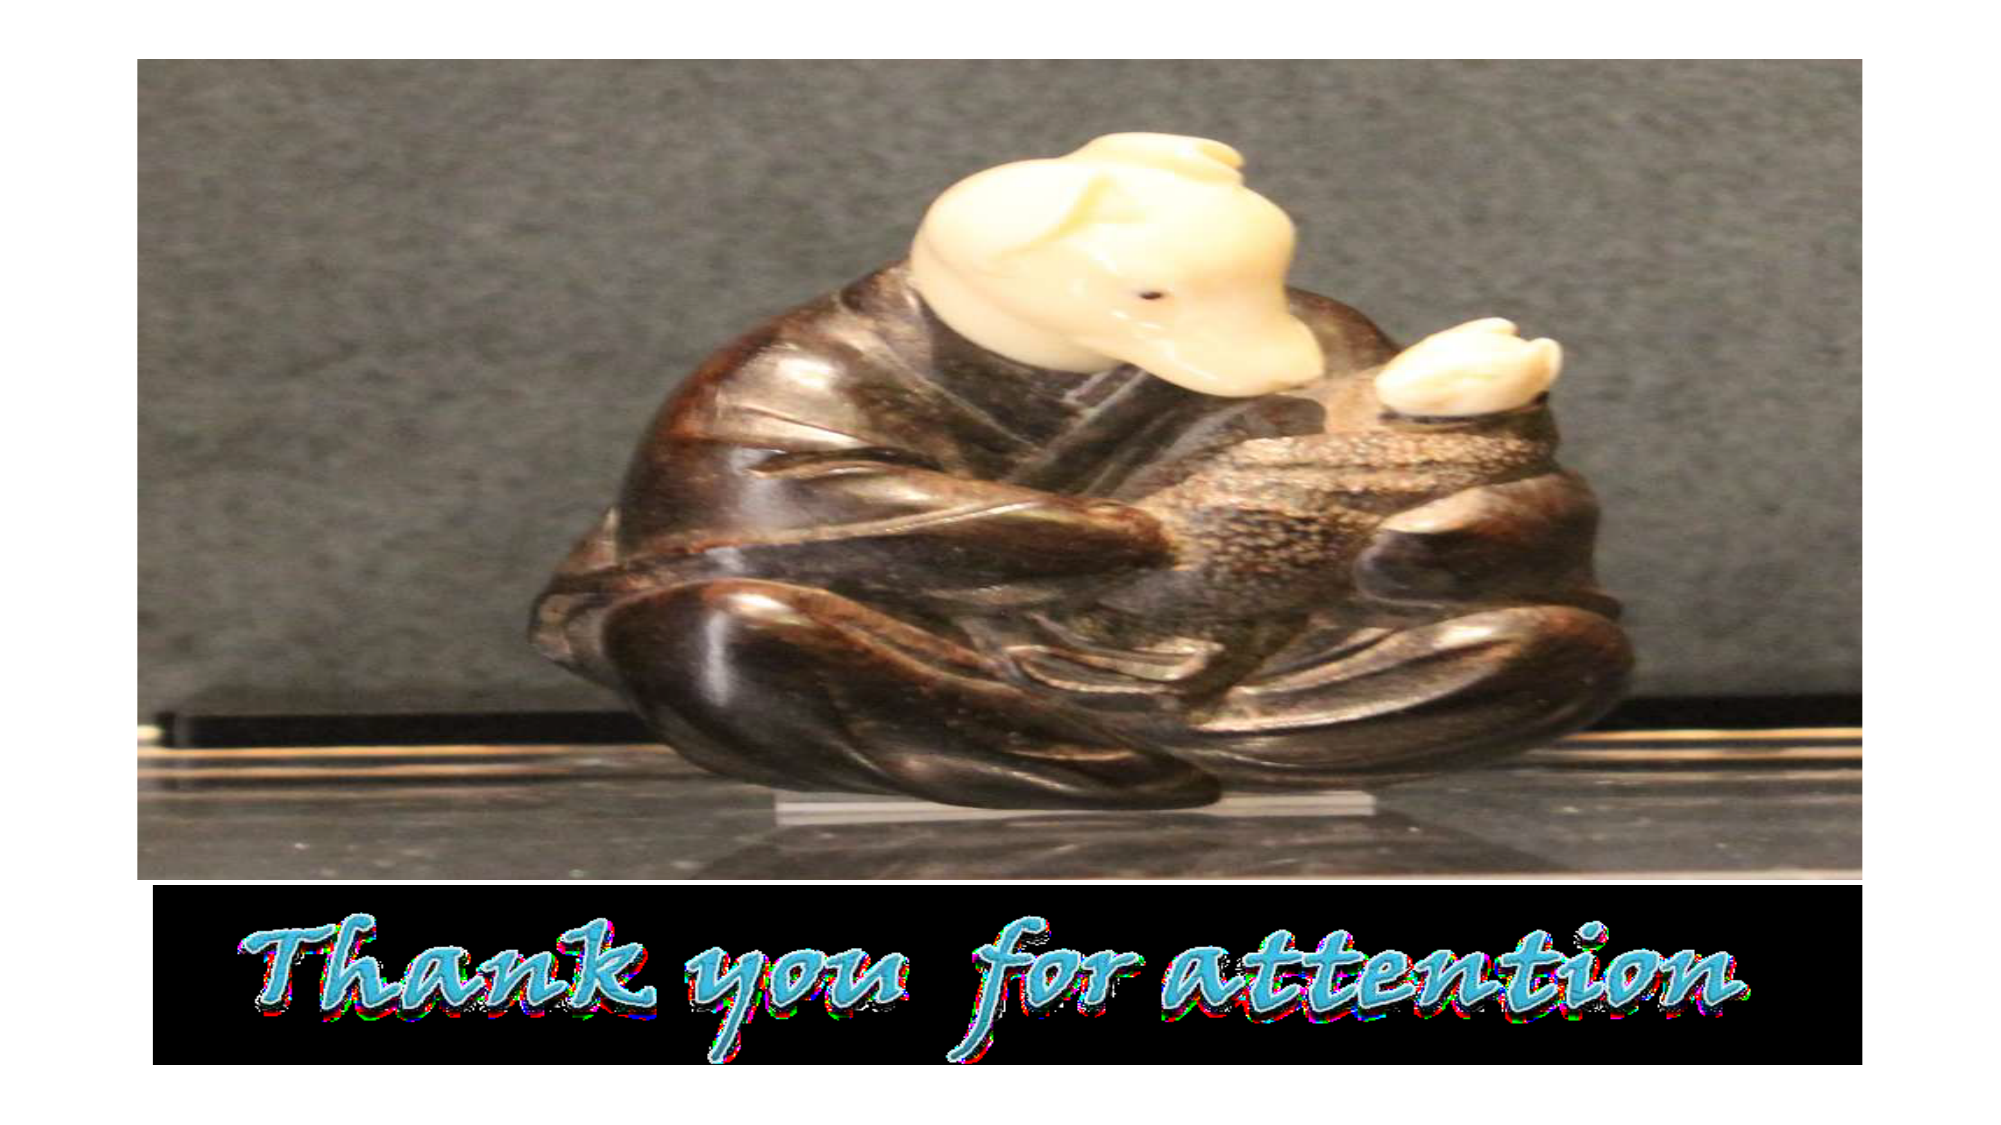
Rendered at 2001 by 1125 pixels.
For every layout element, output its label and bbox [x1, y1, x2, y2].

picture [152, 885, 1863, 1066]
list [137, 59, 1863, 880]
